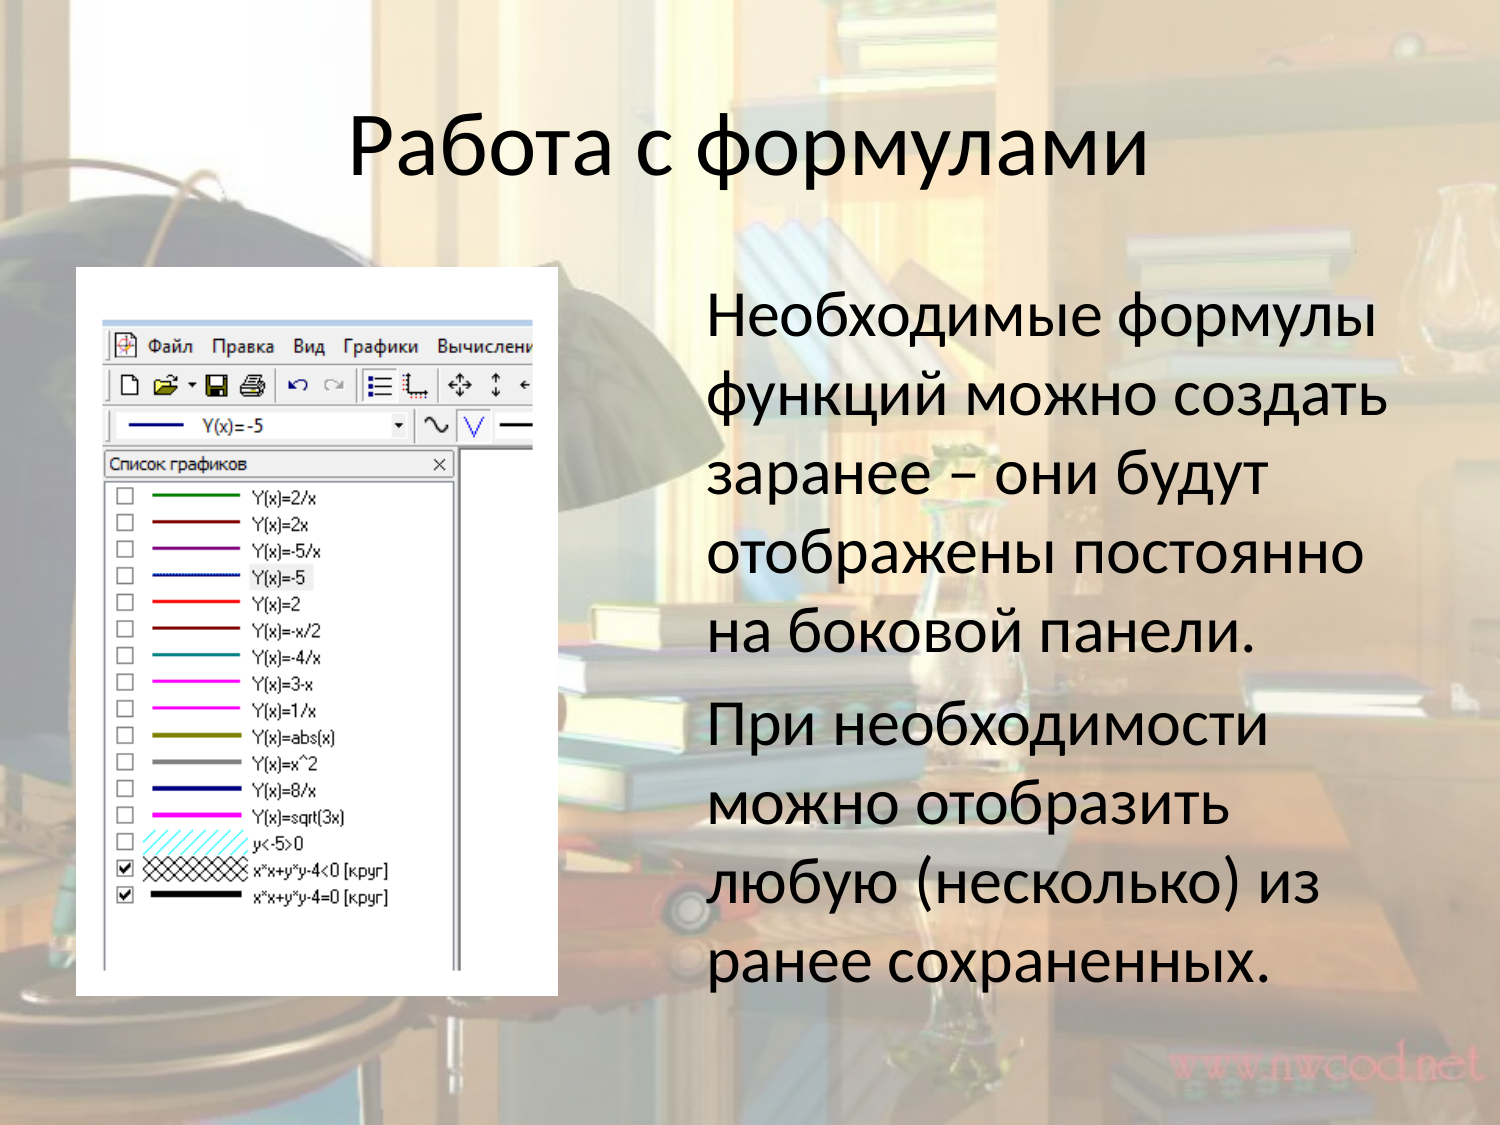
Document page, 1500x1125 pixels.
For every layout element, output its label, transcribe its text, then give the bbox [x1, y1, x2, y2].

title Работа с формулами [75, 45, 1425, 233]
picture [76, 266, 559, 996]
list Необходимые формулы функций можно создать заранее – они будут отображены постоянно на боковой панели. При необходимости можно отобразить любую (несколько) из ранее сохраненных. [690, 262, 1425, 1005]
